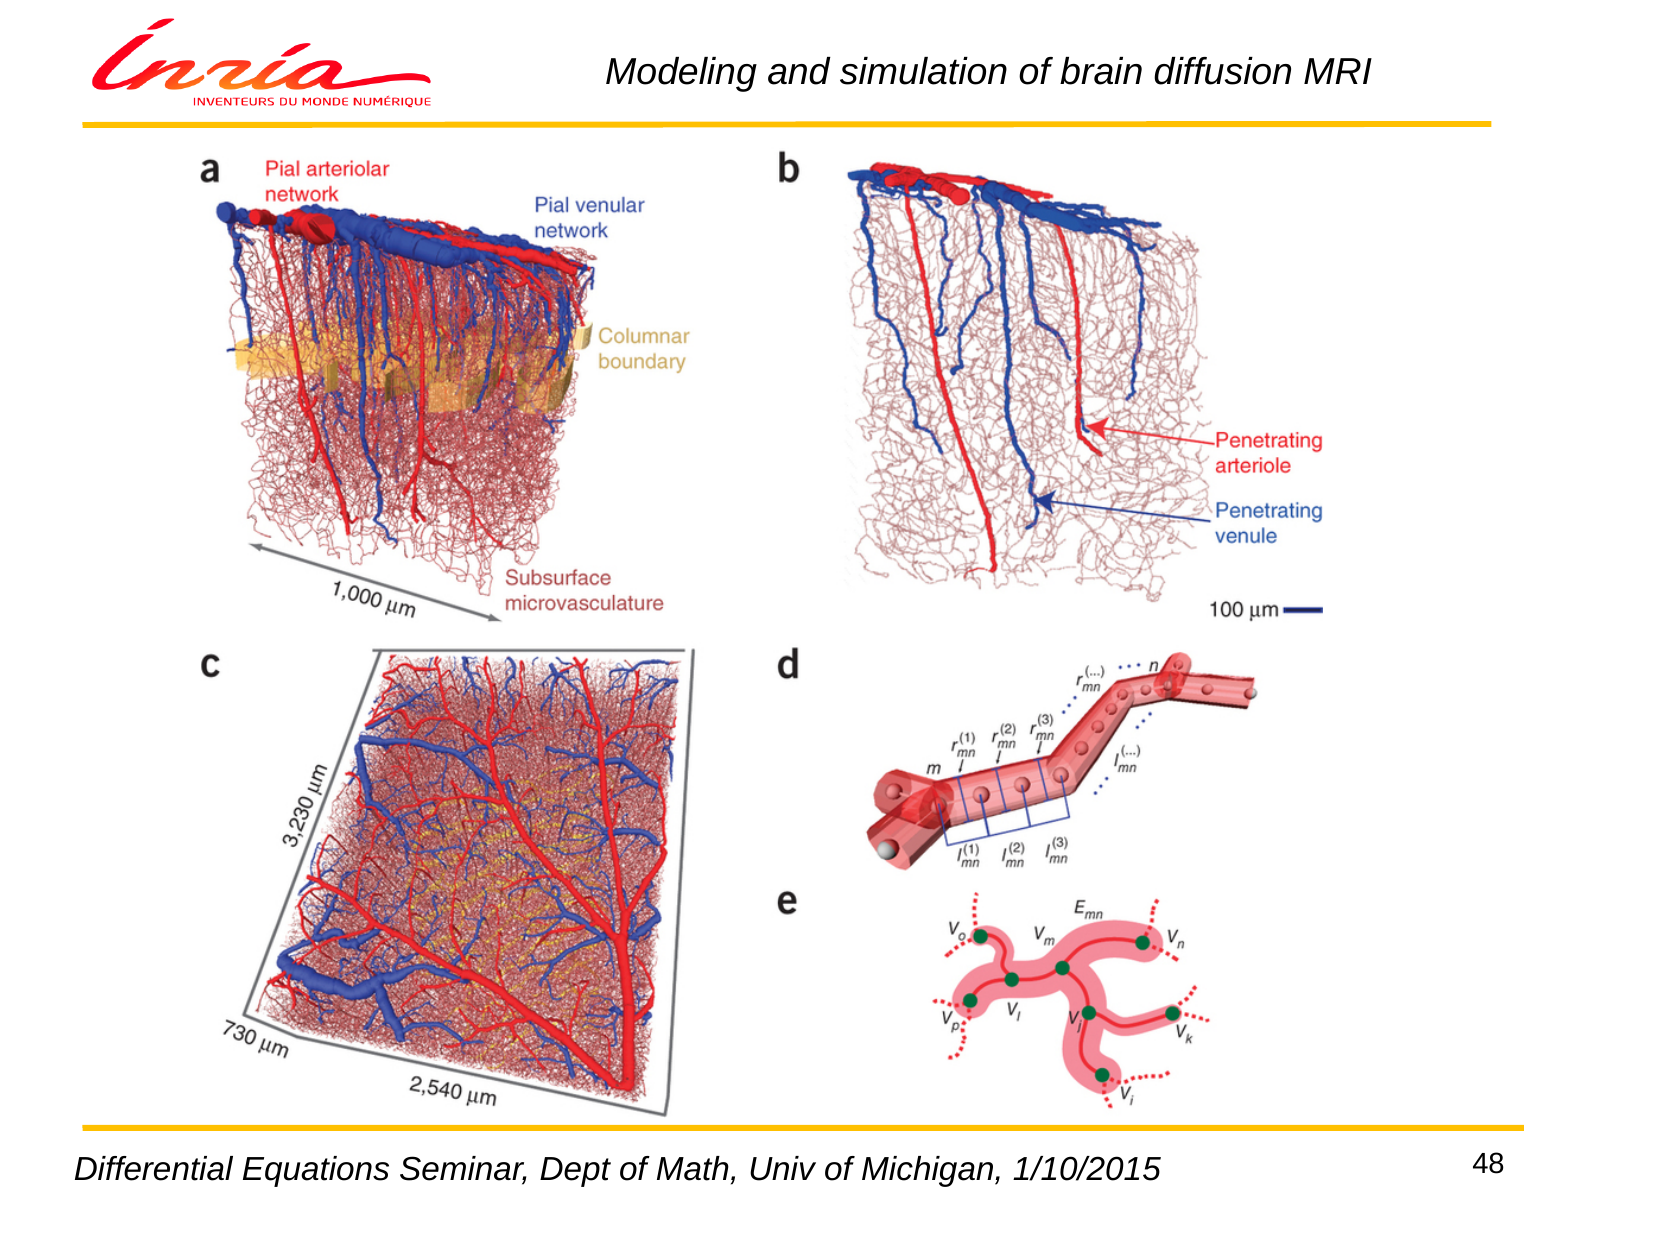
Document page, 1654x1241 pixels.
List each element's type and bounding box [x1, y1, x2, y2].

picture [73, 5, 449, 119]
picture [200, 147, 1324, 1118]
